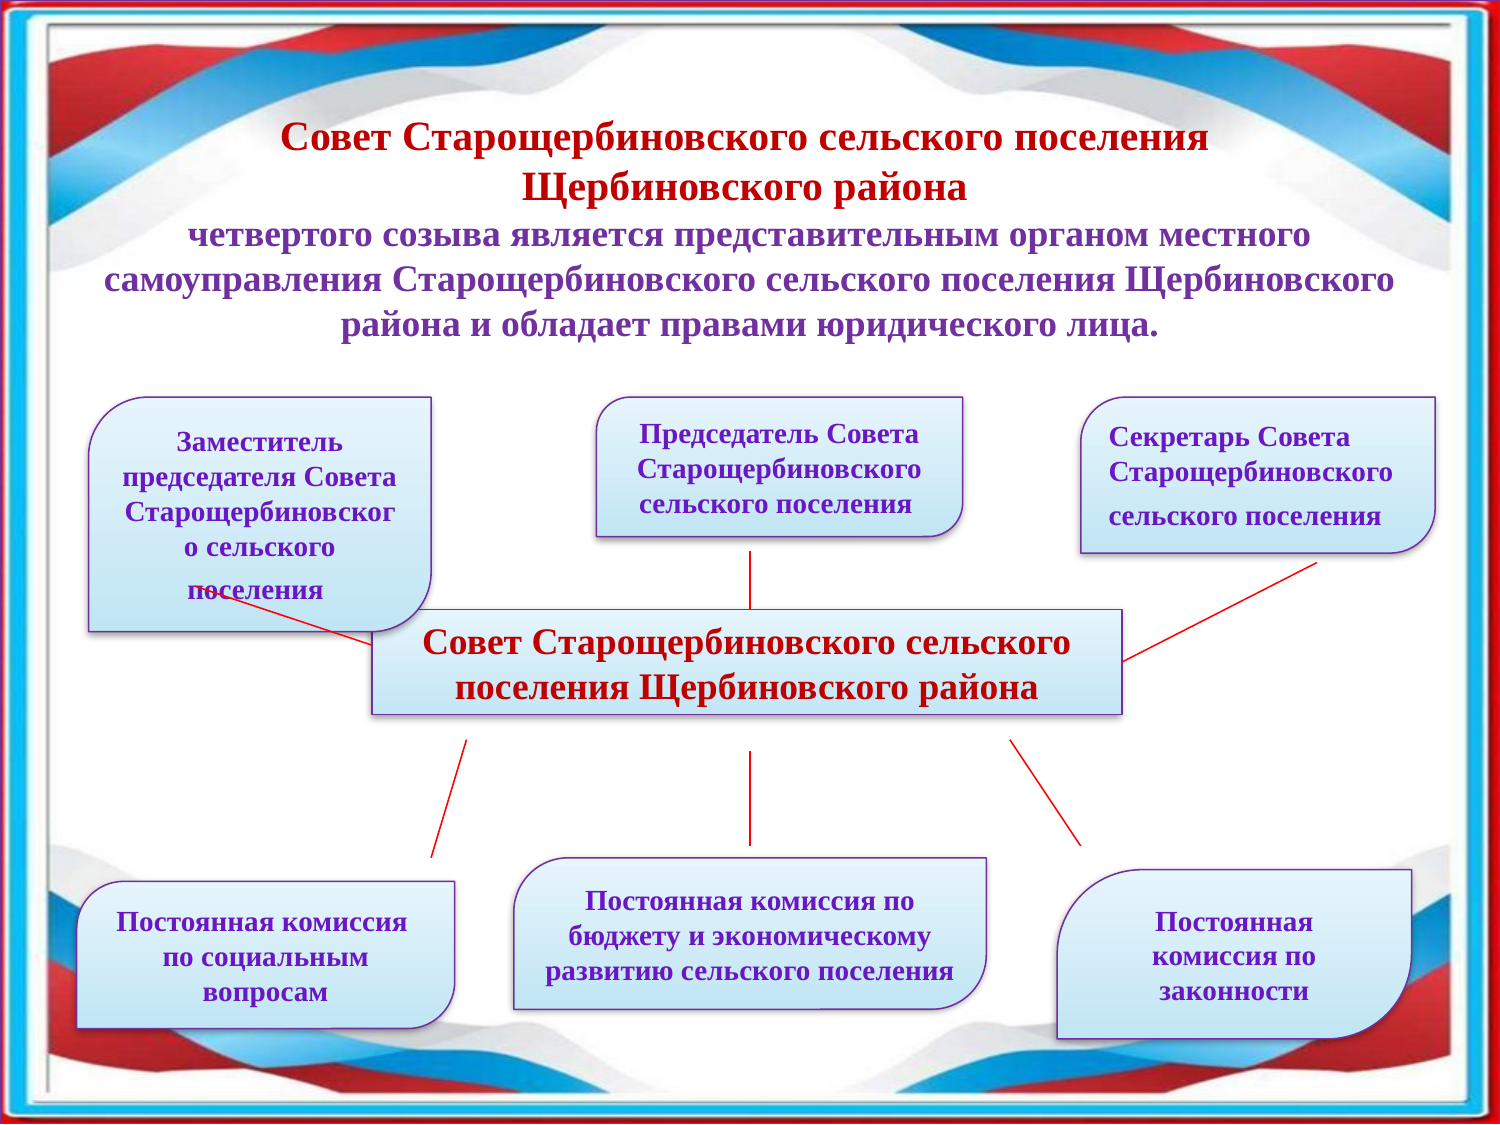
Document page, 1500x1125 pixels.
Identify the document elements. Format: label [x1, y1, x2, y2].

text_box [430, 739, 467, 858]
text_box [1009, 739, 1081, 847]
picture [0, 0, 1500, 1124]
text_box [194, 585, 373, 646]
text_box [1121, 562, 1318, 663]
